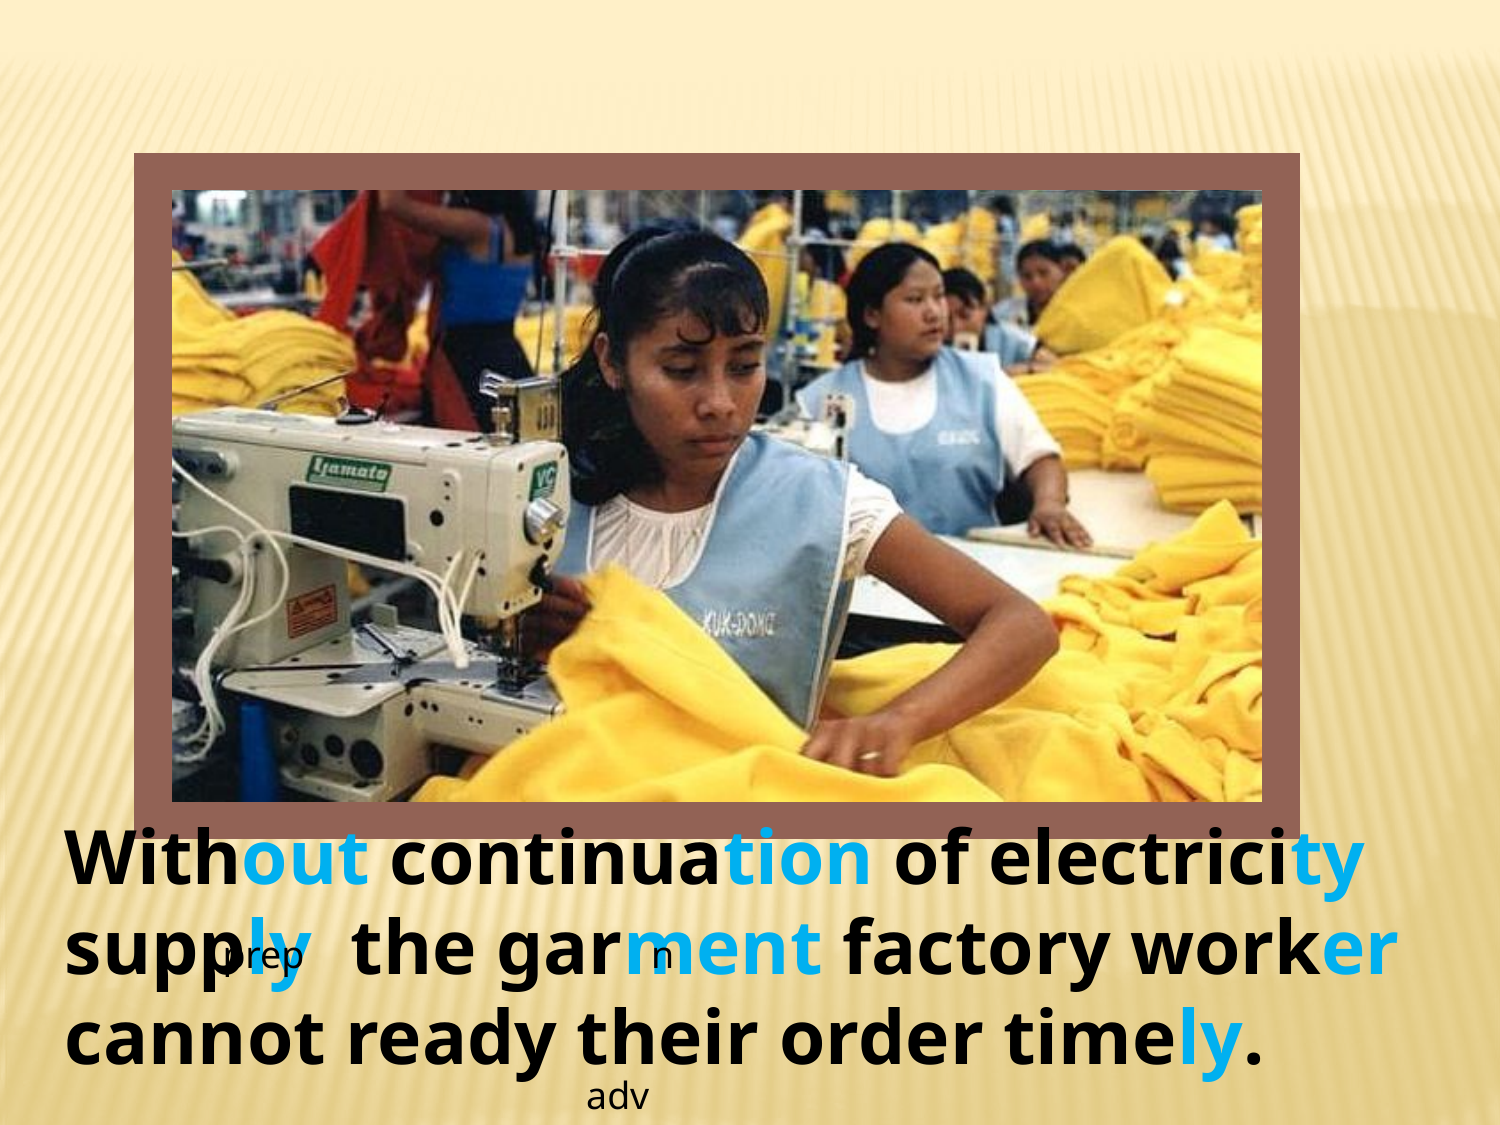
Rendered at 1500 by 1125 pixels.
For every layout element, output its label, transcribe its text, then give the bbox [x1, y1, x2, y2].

text_box Without continuation of electricity supply the garment factory worker cannot ready their order timely. [49, 802, 1475, 1125]
text_box prep [207, 923, 320, 984]
text_box adv [571, 1064, 665, 1125]
text_box n [636, 923, 689, 984]
picture [171, 189, 1263, 803]
